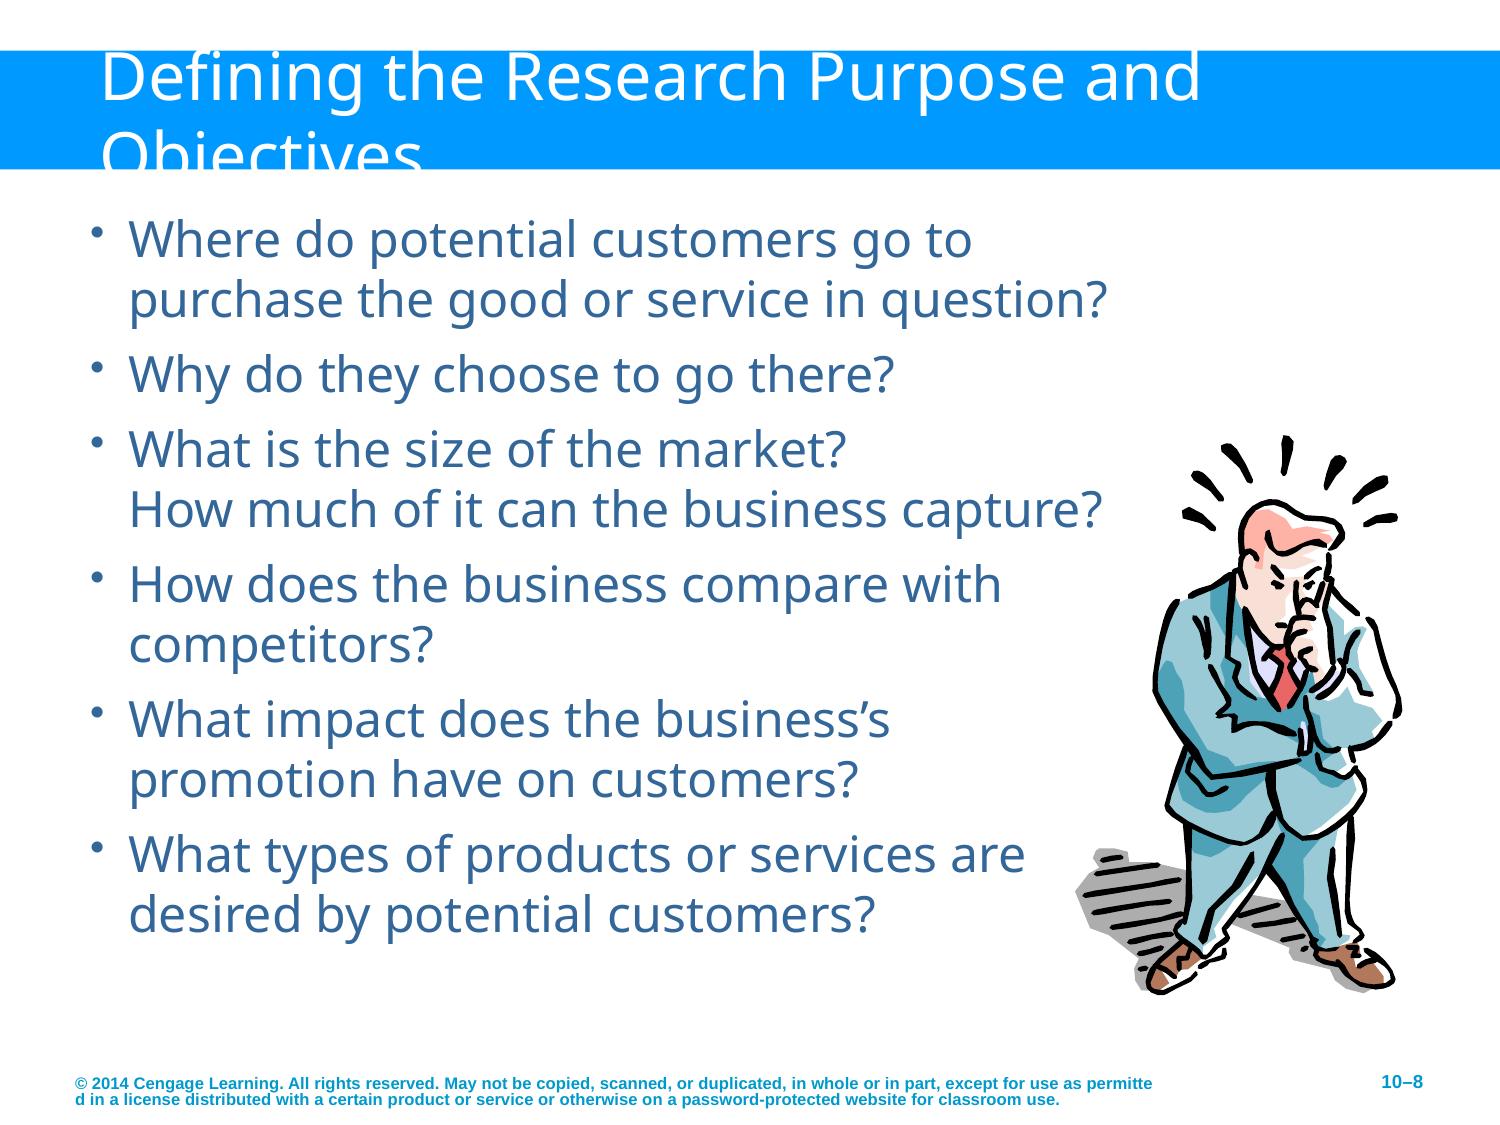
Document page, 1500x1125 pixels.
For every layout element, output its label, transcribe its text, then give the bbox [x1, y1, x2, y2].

list Where do potential customers go to purchase the good or service in question? Why do they choose to go there? What is the size of the market? How much of it can the business capture? How does the business compare with competitors? What impact does the business’s promotion have on customers? What types of products or services are desired by potential customers? [75, 200, 1163, 1050]
title Defining the Research Purpose and Objectives [0, 50, 1500, 170]
picture [1074, 430, 1408, 1001]
slide_number 10–8 [1210, 1062, 1424, 1100]
footer © 2014 Cengage Learning. All rights reserved. May not be copied, scanned, or duplicated, in whole or in part, except for use as permitted in a license distributed with a certain product or service or otherwise on a password-protected website for classroom use. [75, 1062, 1163, 1100]
